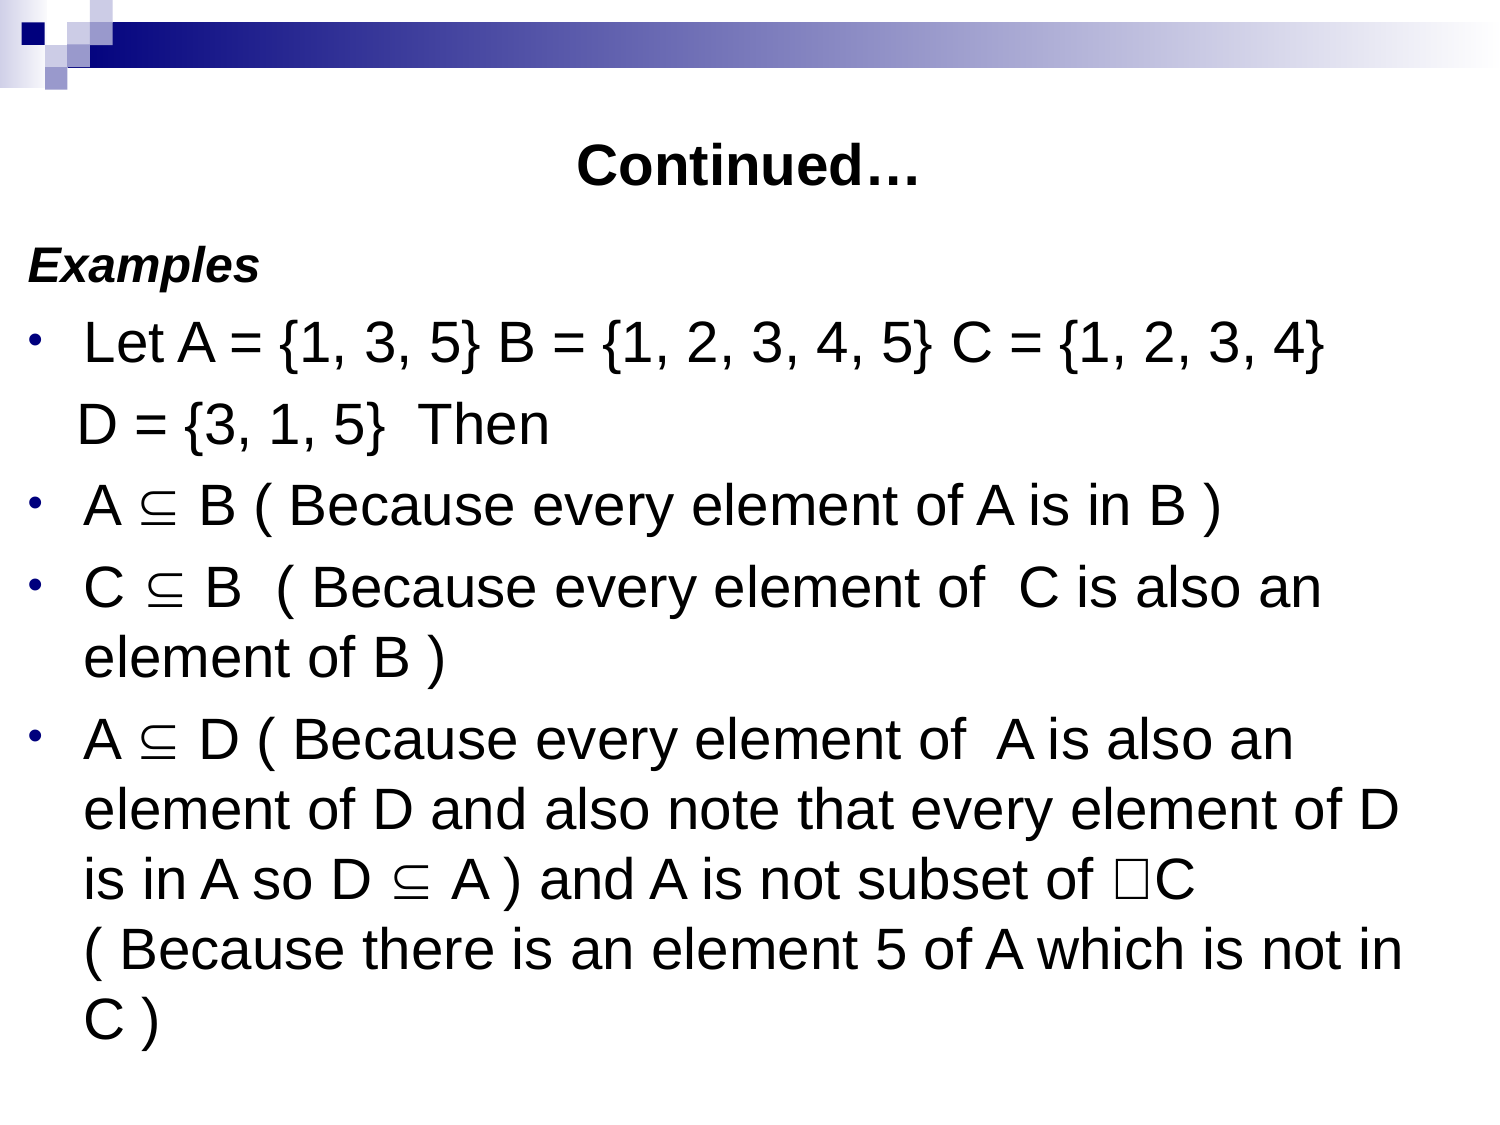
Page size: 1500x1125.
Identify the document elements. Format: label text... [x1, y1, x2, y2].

list Examples Let A = {1, 3, 5} B = {1, 2, 3, 4, 5} C = {1, 2, 3, 4} D = {3, 1, 5} Then A  B ( Because every element of A is in B ) C  B ( Because every element of C is also an element of B ) A  D ( Because every element of A is also an element of D and also note that every element of D is in A so D  A ) and A is not subset of C ( Because there is an element 5 of A which is not in C ) [12, 224, 1475, 1125]
title Continued… [75, 75, 1425, 224]
